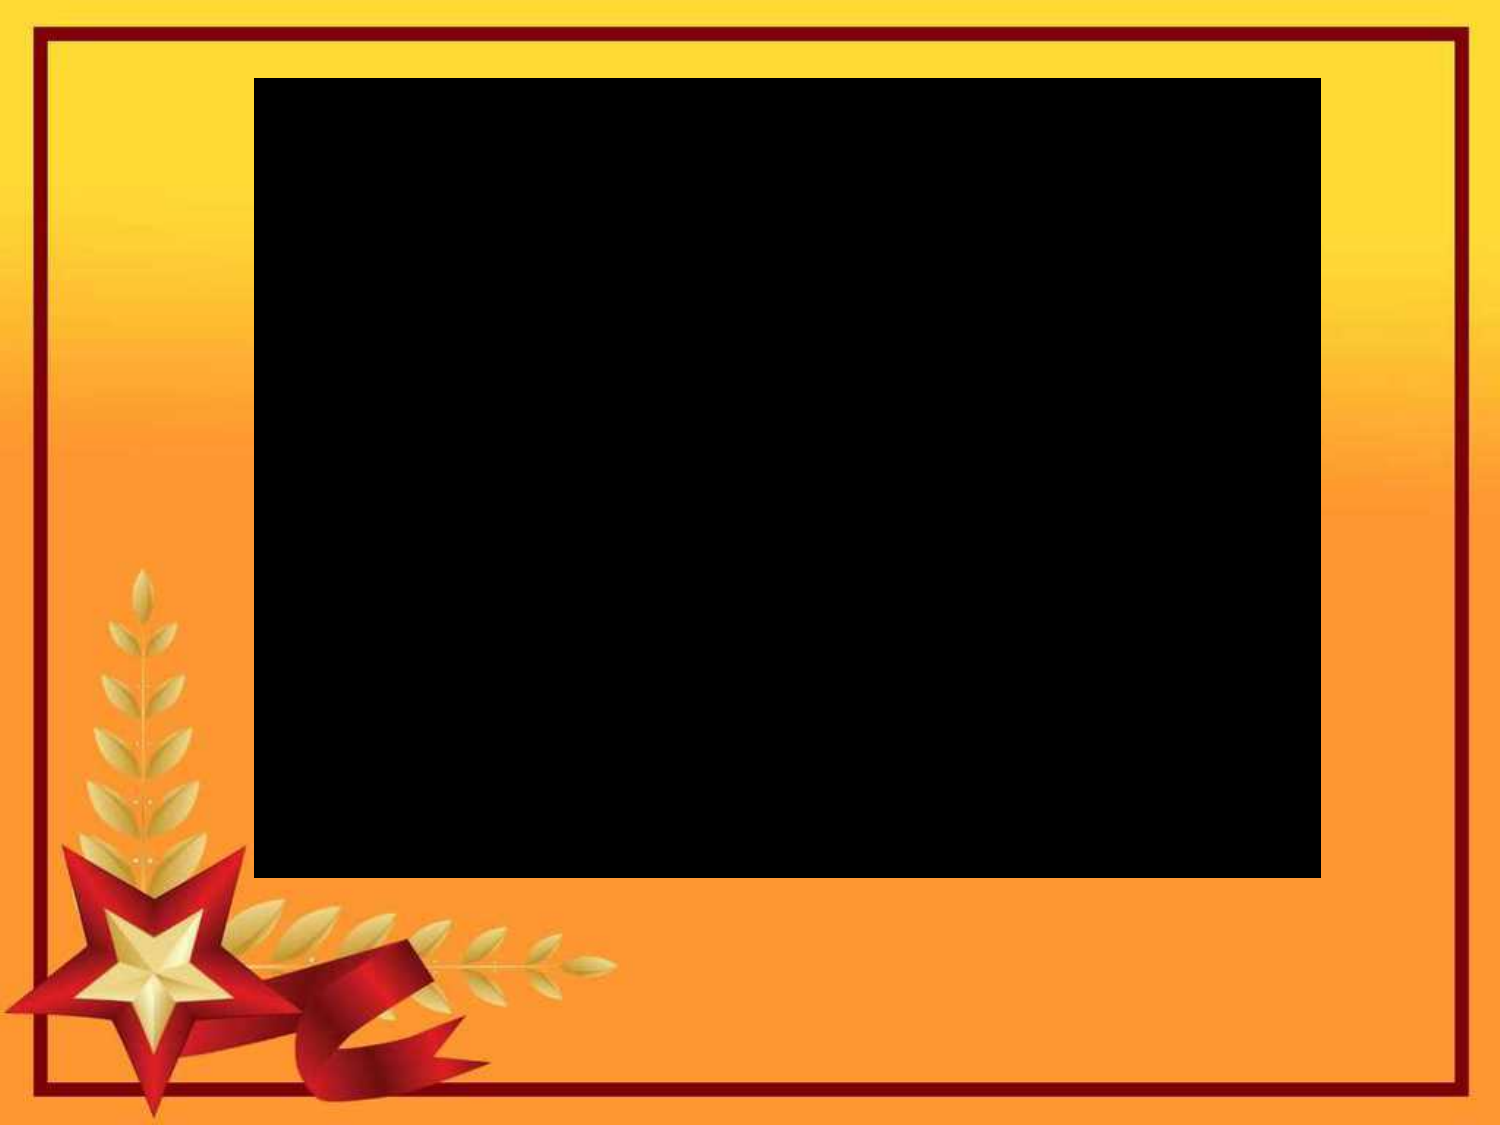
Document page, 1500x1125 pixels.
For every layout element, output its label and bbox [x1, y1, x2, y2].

picture [0, 0, 1500, 1125]
text_box [253, 77, 1322, 879]
